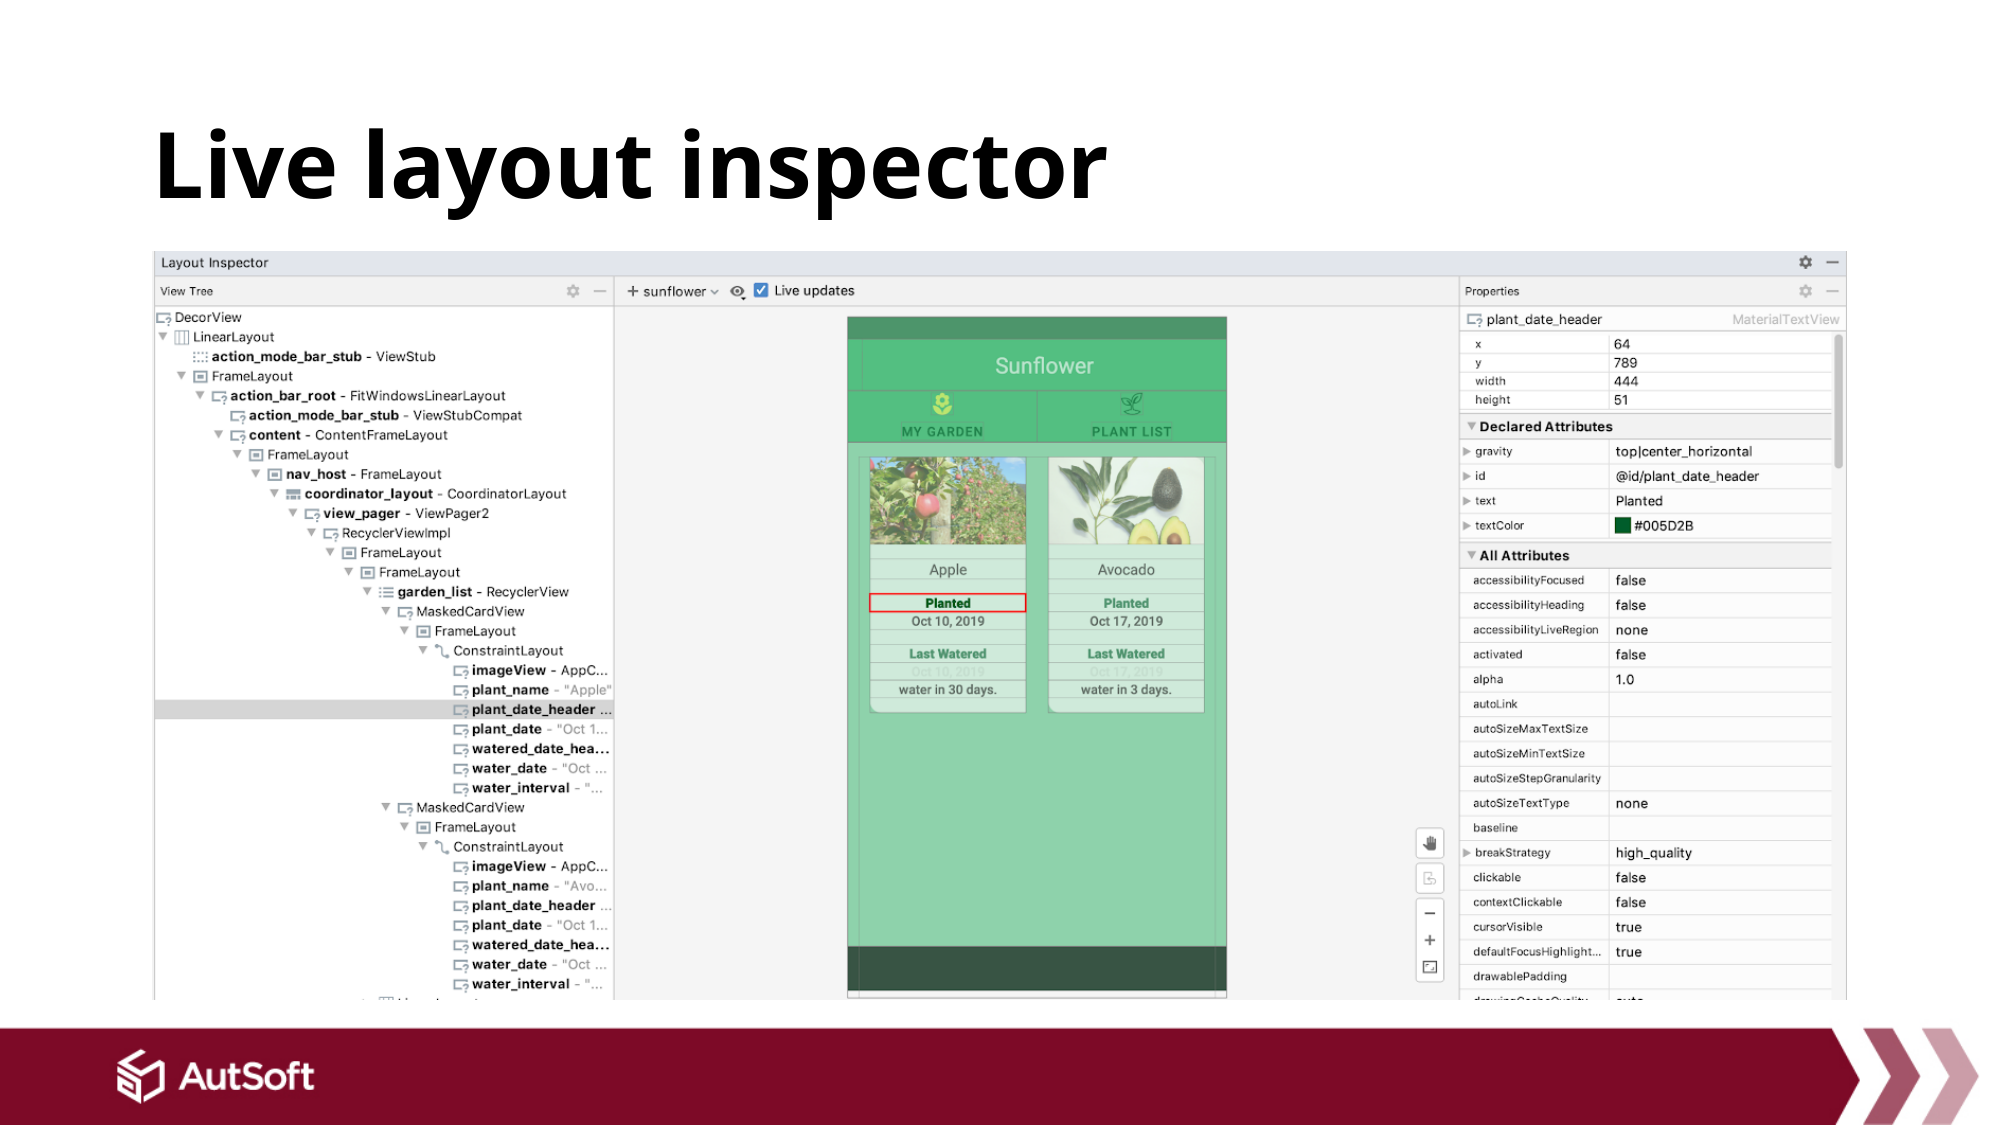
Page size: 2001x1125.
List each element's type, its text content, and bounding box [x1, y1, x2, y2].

picture [0, 0, 2001, 1125]
title Live layout inspector [137, 59, 1863, 278]
